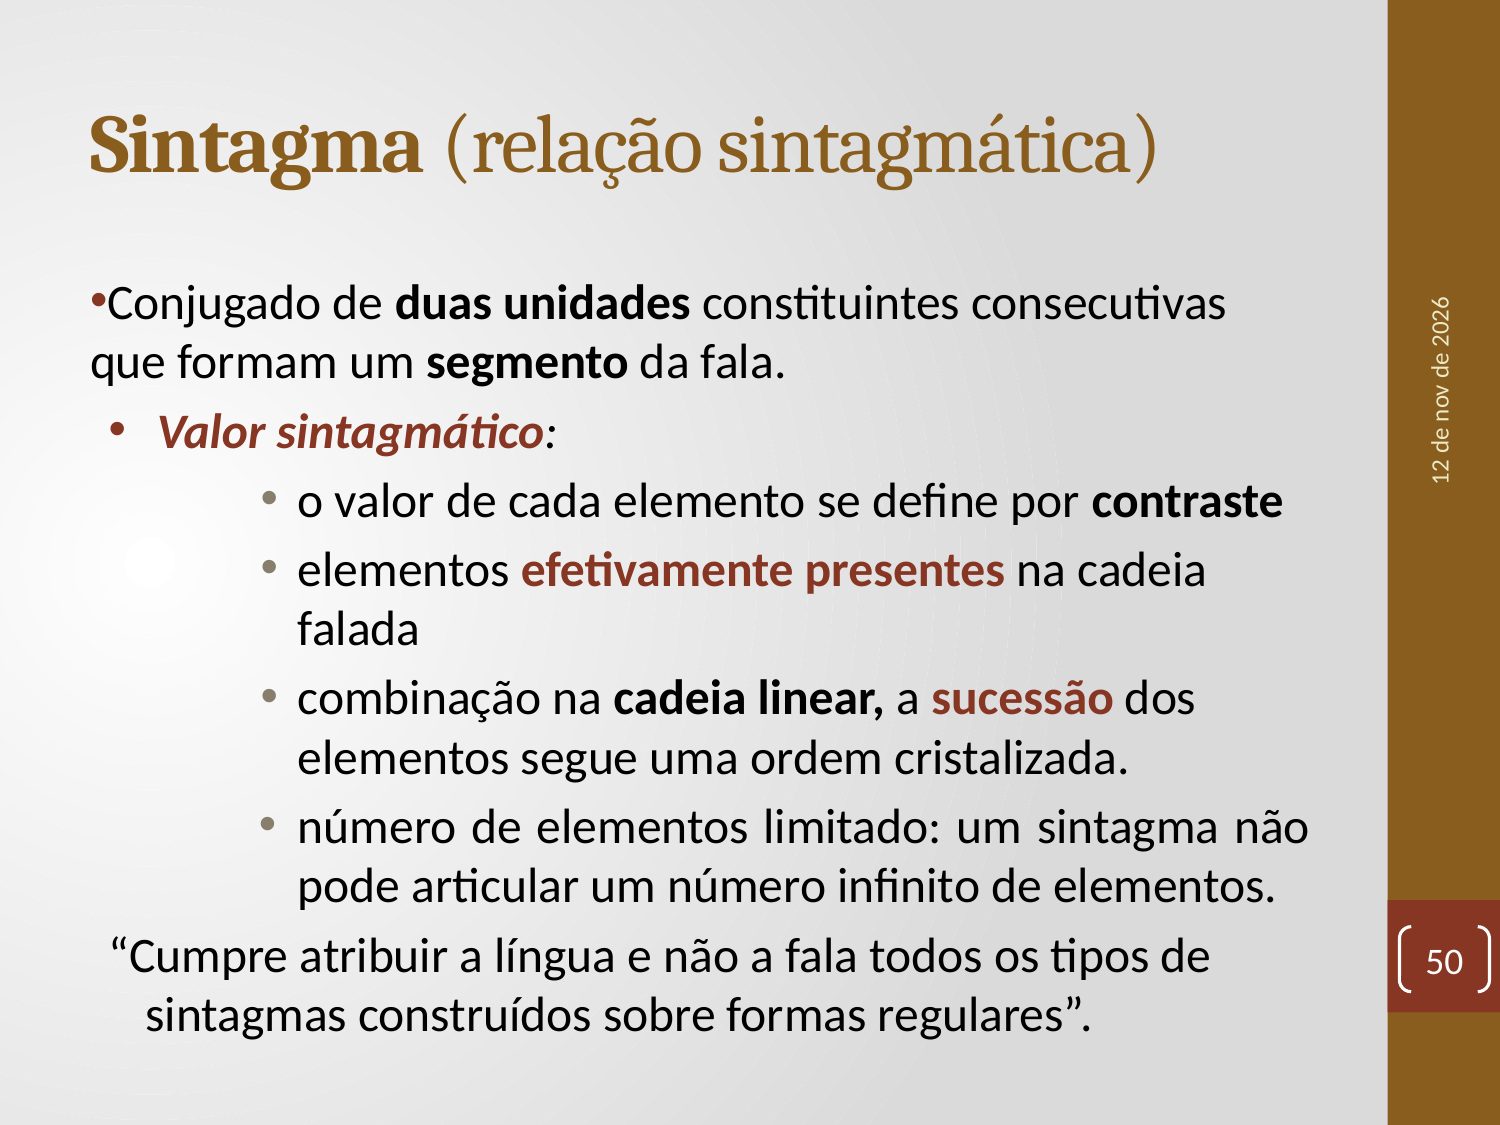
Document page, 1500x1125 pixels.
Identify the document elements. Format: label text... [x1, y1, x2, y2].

slide_number set-20 [1408, 100, 1469, 501]
slide_number 50 [1397, 925, 1492, 994]
list Conjugado de duas unidades constituintes consecutivas que formam um segmento da fala. Valor sintagmático: o valor de cada elemento se define por contraste elementos efetivamente presentes na cadeia falada combinação na cadeia linear, a sucessão dos elementos segue uma ordem cristalizada. número de elementos limitado: um sintagma não pode articular um número infinito de elementos. “Cumpre atribuir a língua e não a fala todos os tipos de sintagmas construídos sobre formas regulares”. [75, 262, 1325, 1050]
title Sintagma (relação sintagmática) [75, 45, 1325, 233]
